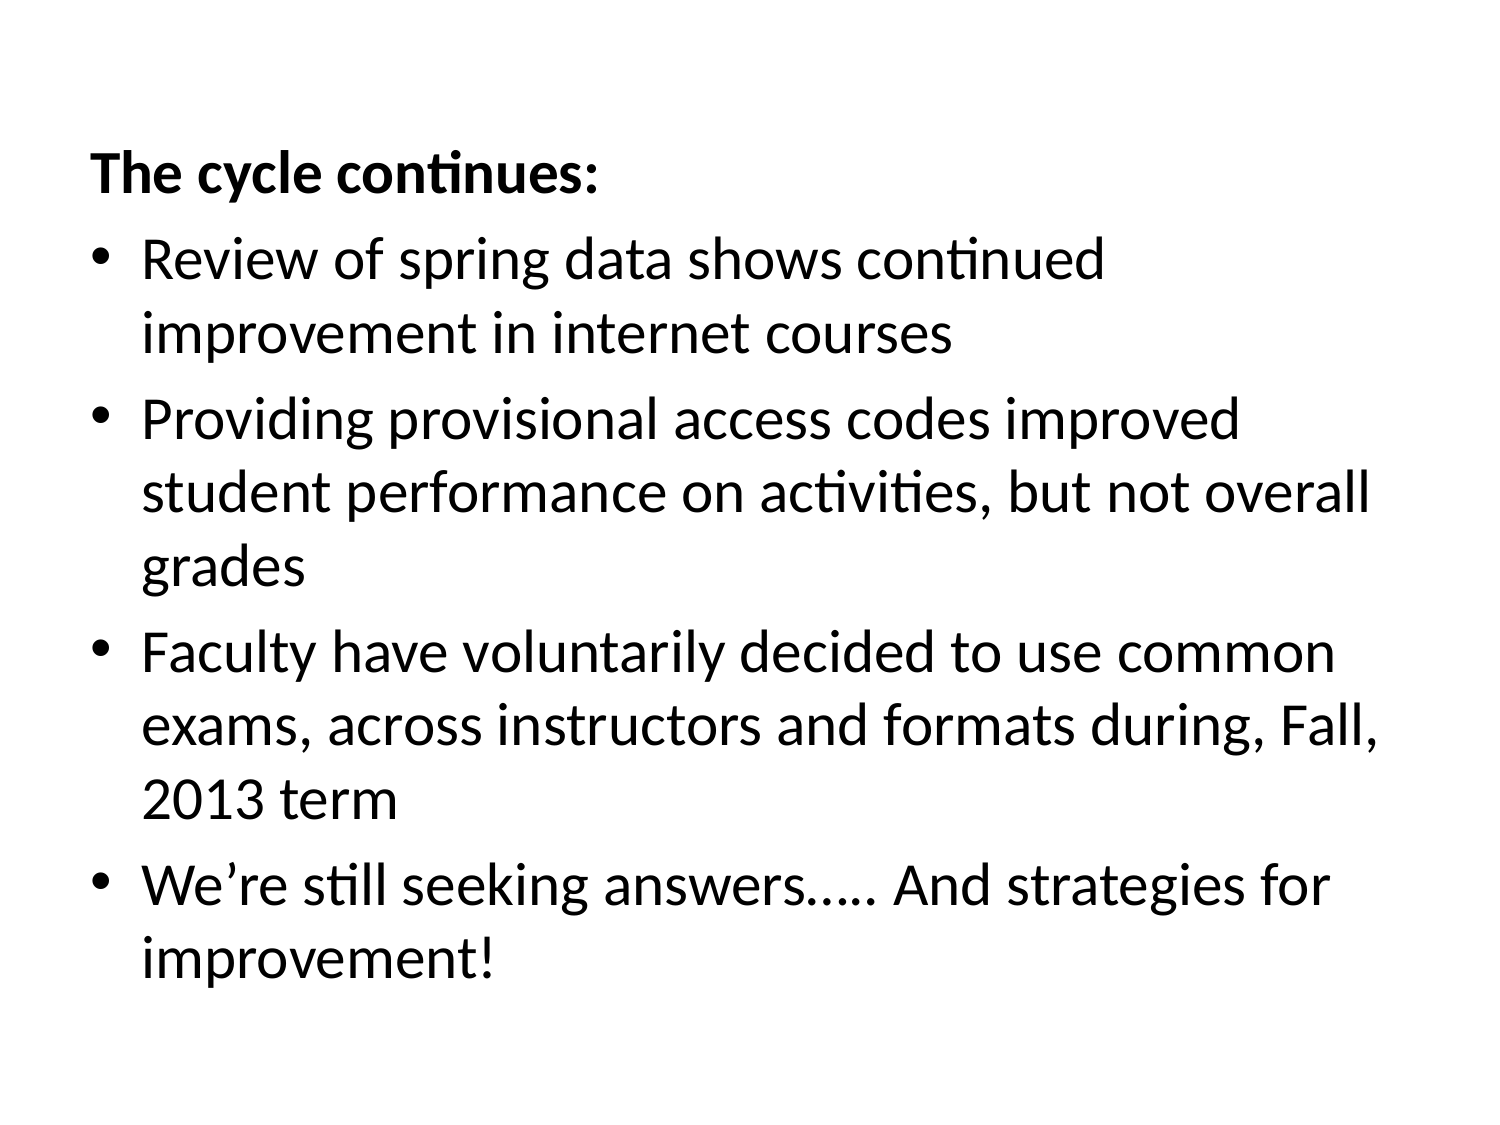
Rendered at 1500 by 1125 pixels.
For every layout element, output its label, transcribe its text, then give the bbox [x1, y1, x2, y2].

list The cycle continues: Review of spring data shows continued improvement in internet courses Providing provisional access codes improved student performance on activities, but not overall grades Faculty have voluntarily decided to use common exams, across instructors and formats during, Fall, 2013 term We’re still seeking answers….. And strategies for improvement! [75, 125, 1425, 1005]
